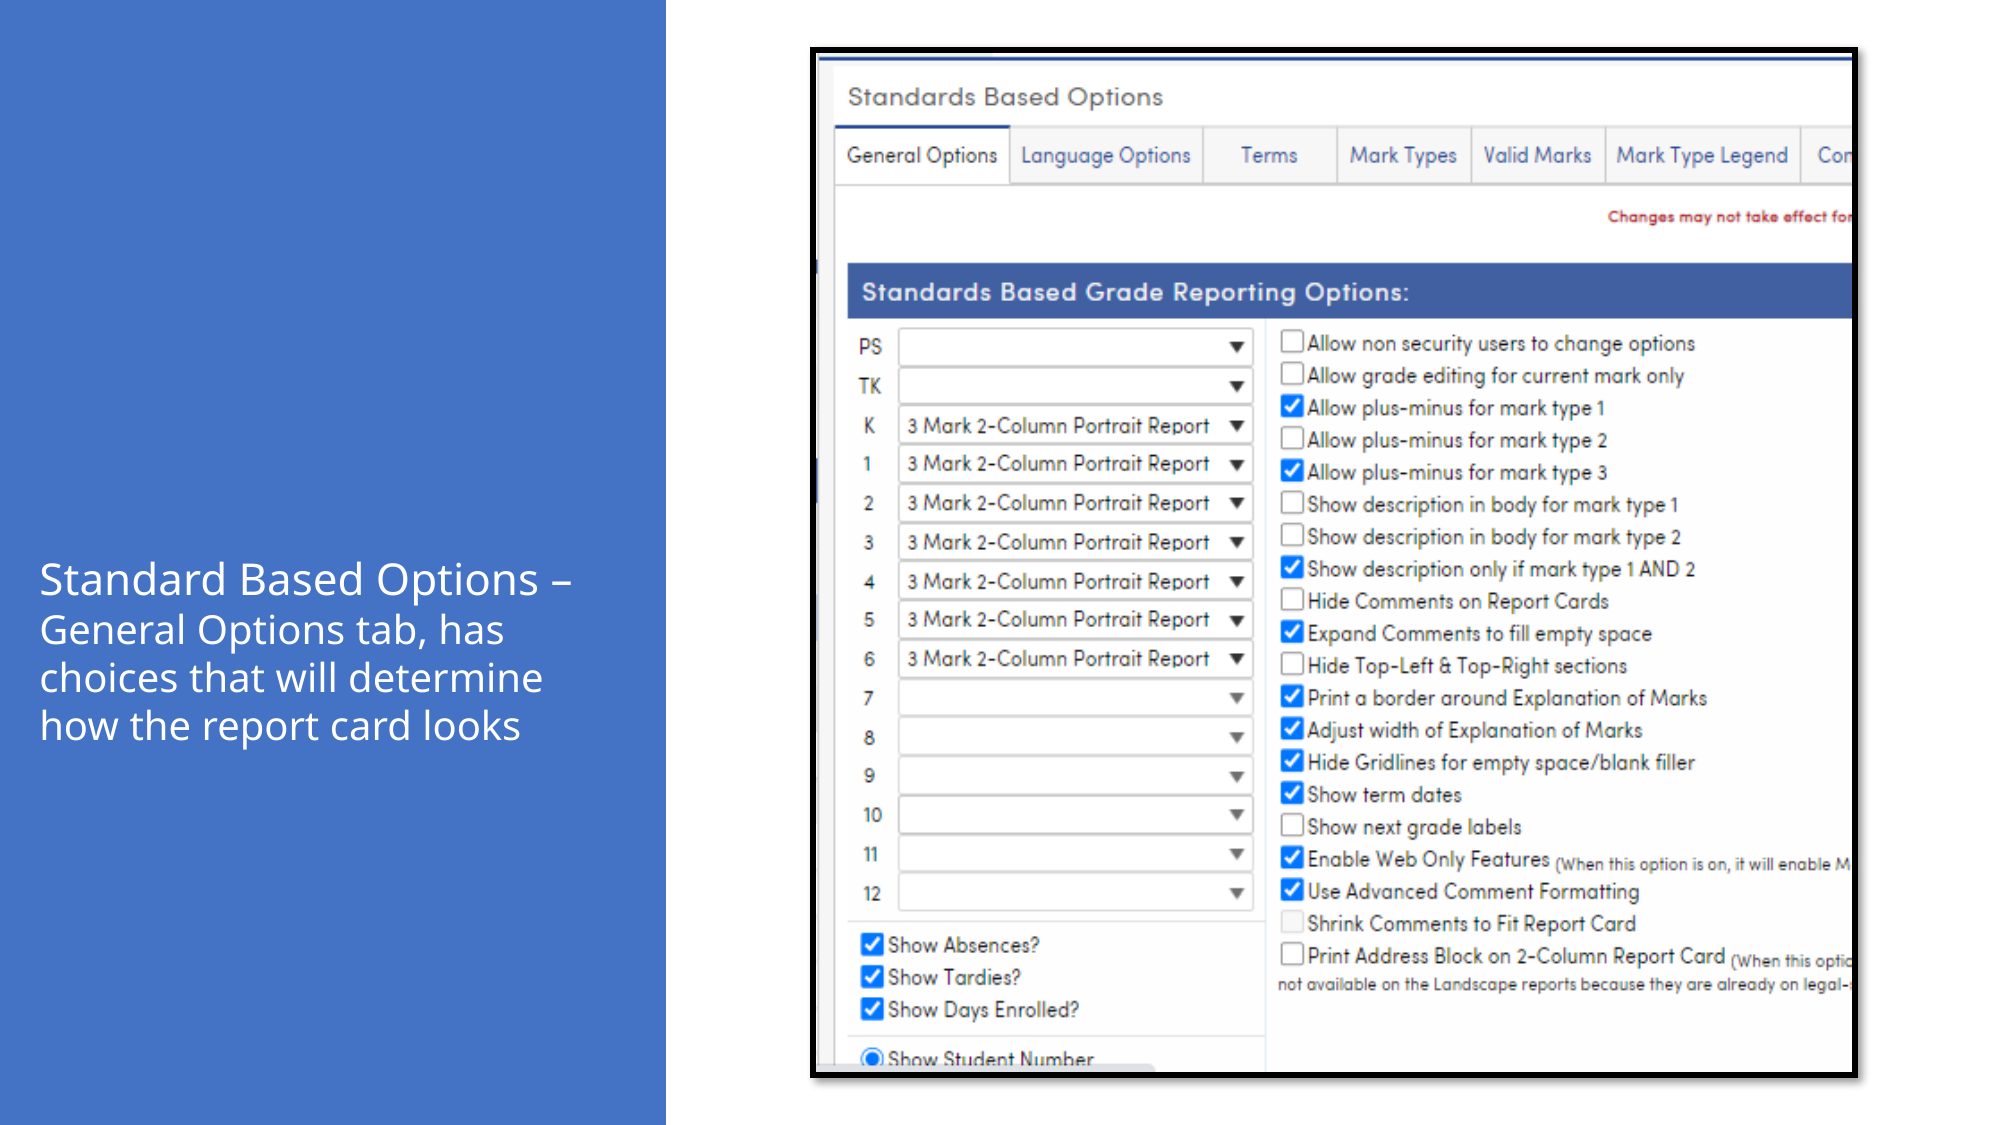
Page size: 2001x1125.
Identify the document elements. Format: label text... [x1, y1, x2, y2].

text_box [0, 0, 667, 1125]
picture [816, 52, 1852, 1073]
title Standard Based Options – General Options tab, has choices that will determine how the report card looks [24, 541, 641, 1067]
